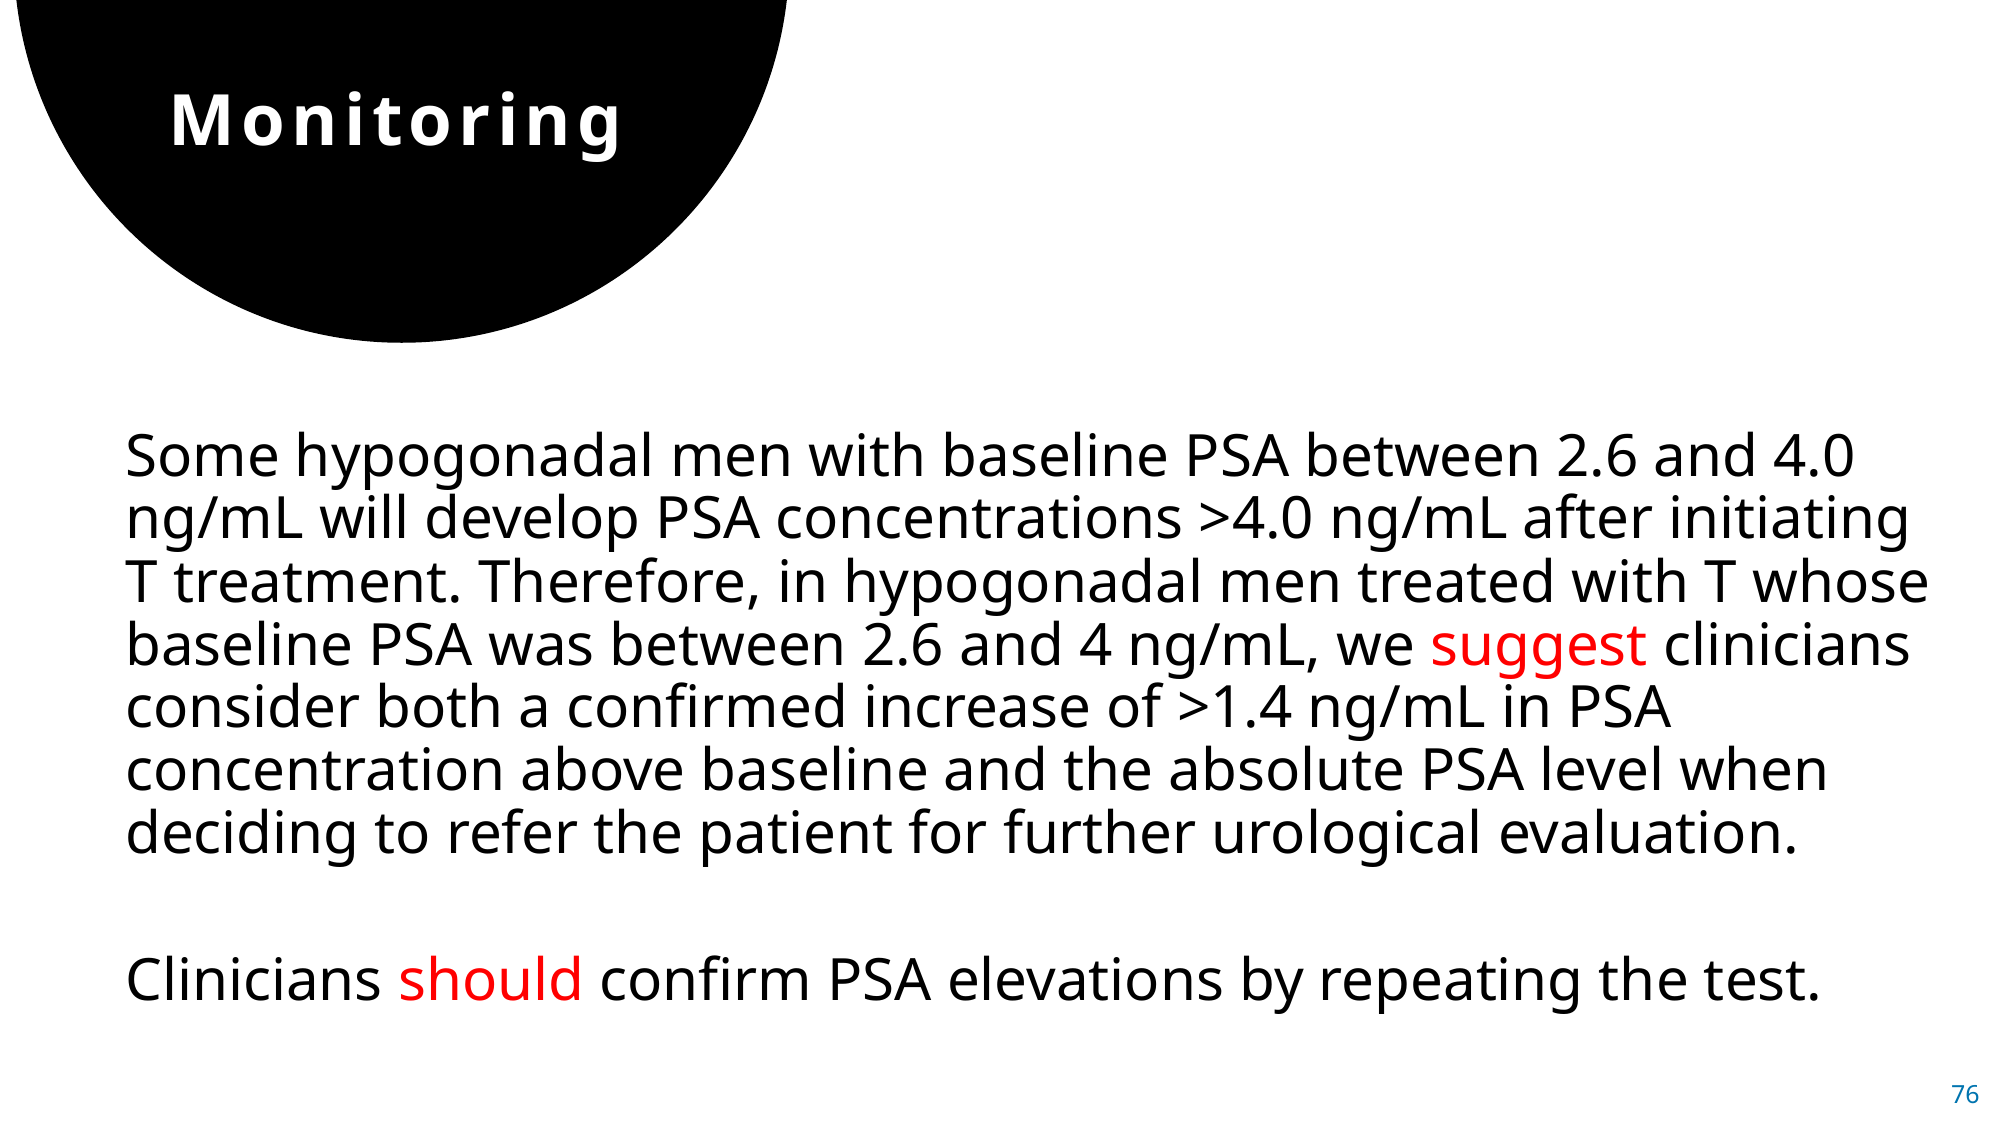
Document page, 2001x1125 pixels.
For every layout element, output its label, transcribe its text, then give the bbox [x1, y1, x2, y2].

text_box [124, 228, 679, 344]
slide_number 76 [1930, 1065, 1995, 1125]
text_box Monitoring [61, 77, 731, 228]
list Some hypogonadal men with baseline PSA between 2.6 and 4.0 ng/mL will develop PSA concentrations >4.0 ng/mL after initiating T treatment. Therefore, in hypogonadal men treated with T whose baseline PSA was between 2.6 and 4 ng/mL, we suggest clinicians consider both a confirmed increase of >1.4 ng/mL in PSA concentration above baseline and the absolute PSA level when deciding to refer the patient for further urological evaluation. Clinicians should confirm PSA elevations by repeating the test. [110, 418, 1948, 1038]
text_box [15, 0, 788, 162]
